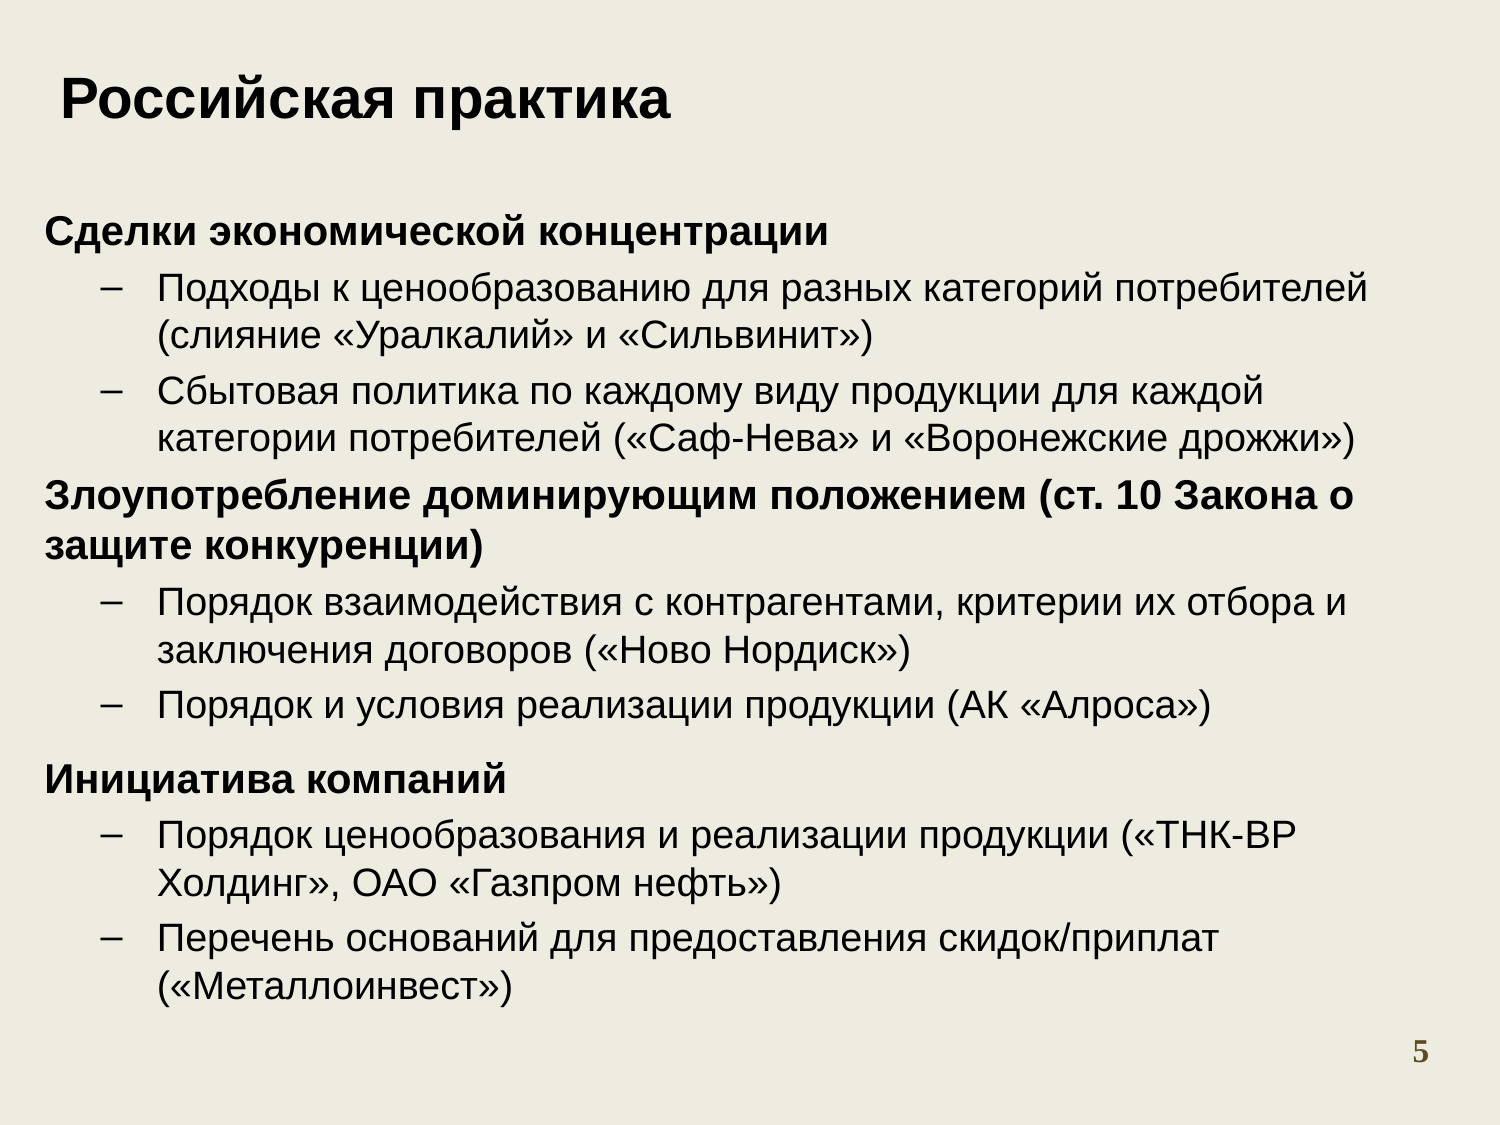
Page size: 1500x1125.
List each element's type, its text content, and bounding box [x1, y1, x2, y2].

list Сделки экономической концентрации Подходы к ценообразованию для разных категорий потребителей (слияние «Уралкалий» и «Сильвинит») Сбытовая политика по каждому виду продукции для каждой категории потребителей («Саф-Нева» и «Воронежские дрожжи») Злоупотребление доминирующим положением (ст. 10 Закона о защите конкуренции) Порядок взаимодействия с контрагентами, критерии их отбора и заключения договоров («Ново Нордиск») Порядок и условия реализации продукции (АК «Алроса») Инициатива компаний Порядок ценообразования и реализации продукции («ТНК-ВР Холдинг», ОАО «Газпром нефть») Перечень оснований для предоставления скидок/приплат («Металлоинвест») [29, 196, 1453, 989]
title Российская практика [45, 41, 971, 148]
slide_number 5 [1391, 1019, 1451, 1080]
